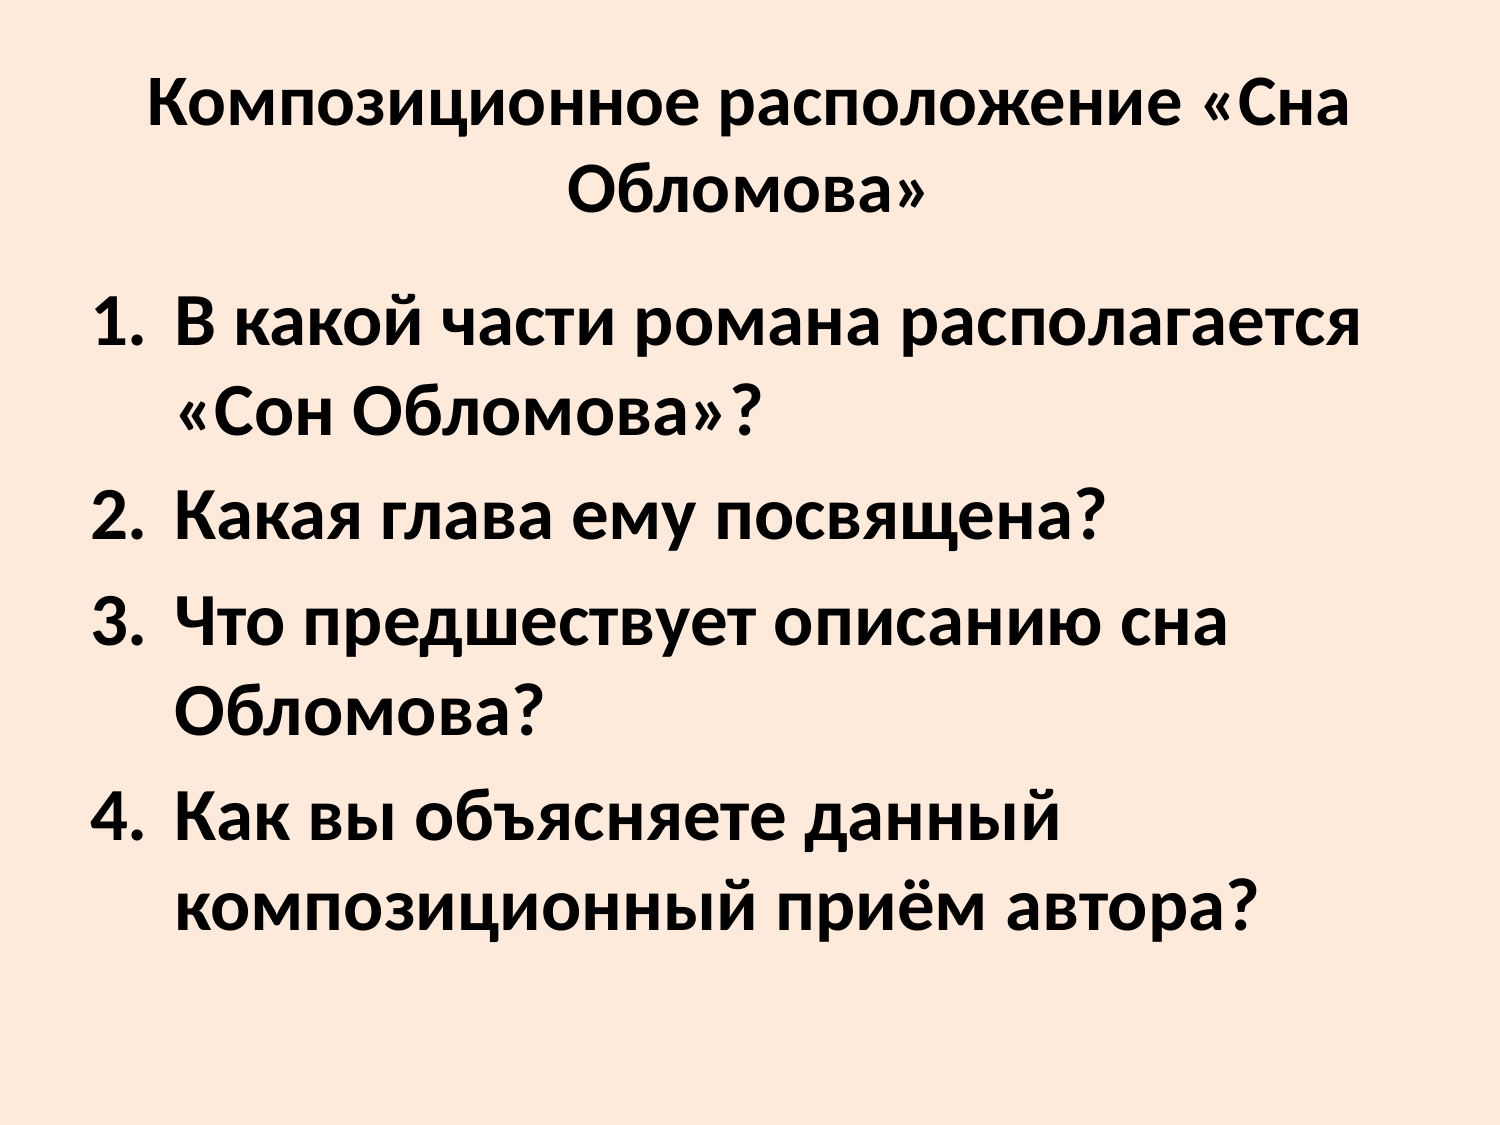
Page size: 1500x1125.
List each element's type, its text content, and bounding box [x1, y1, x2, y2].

title Композиционное расположение «Сна Обломова» [75, 45, 1425, 235]
list В какой части романа располагается «Сон Обломова»? Какая глава ему посвящена? Что предшествует описанию сна Обломова? Как вы объясняете данный композиционный приём автора? [75, 262, 1425, 1090]
